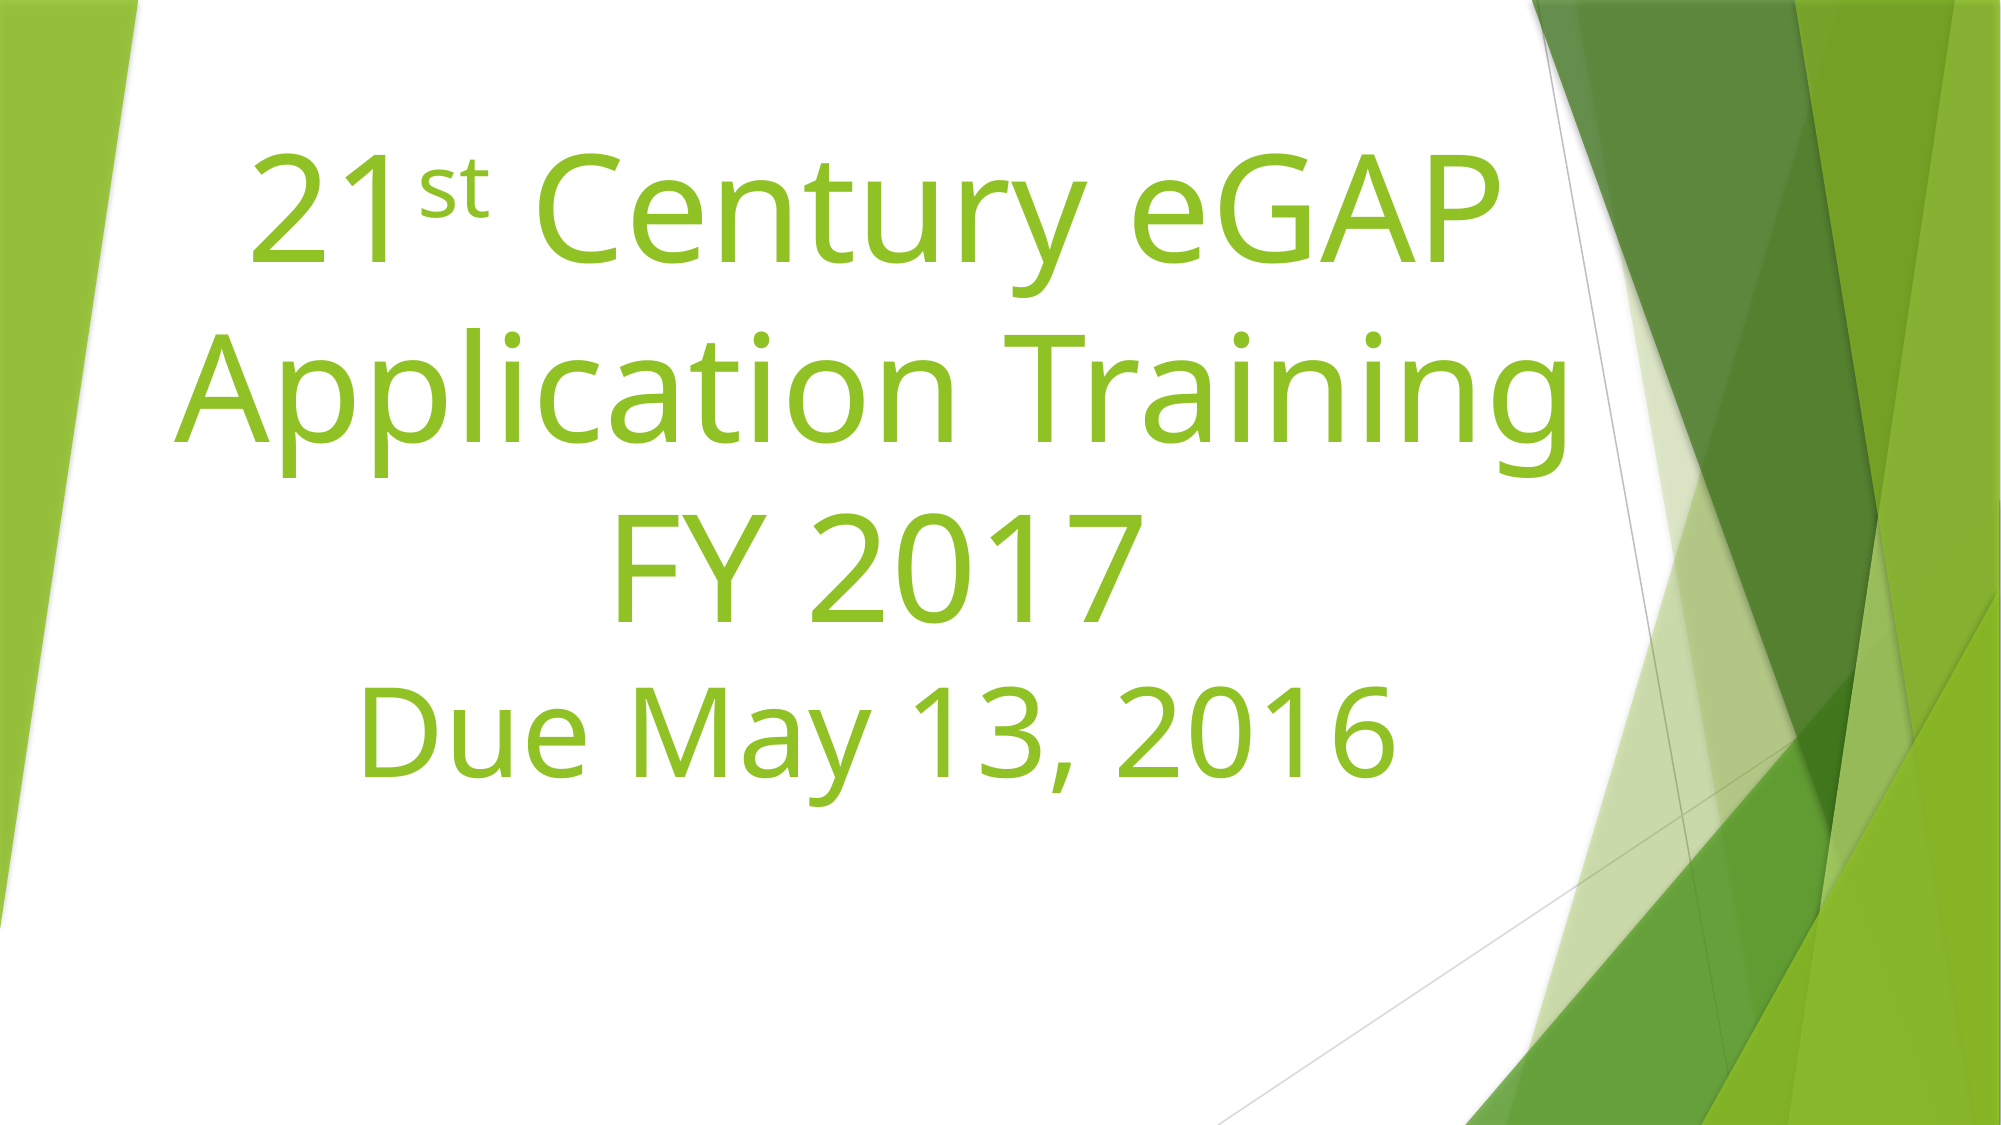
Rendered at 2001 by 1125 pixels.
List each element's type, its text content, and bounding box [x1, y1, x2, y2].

title 21st Century eGAP Application Training FY 2017 Due May 13, 2016 [159, 24, 1594, 1125]
